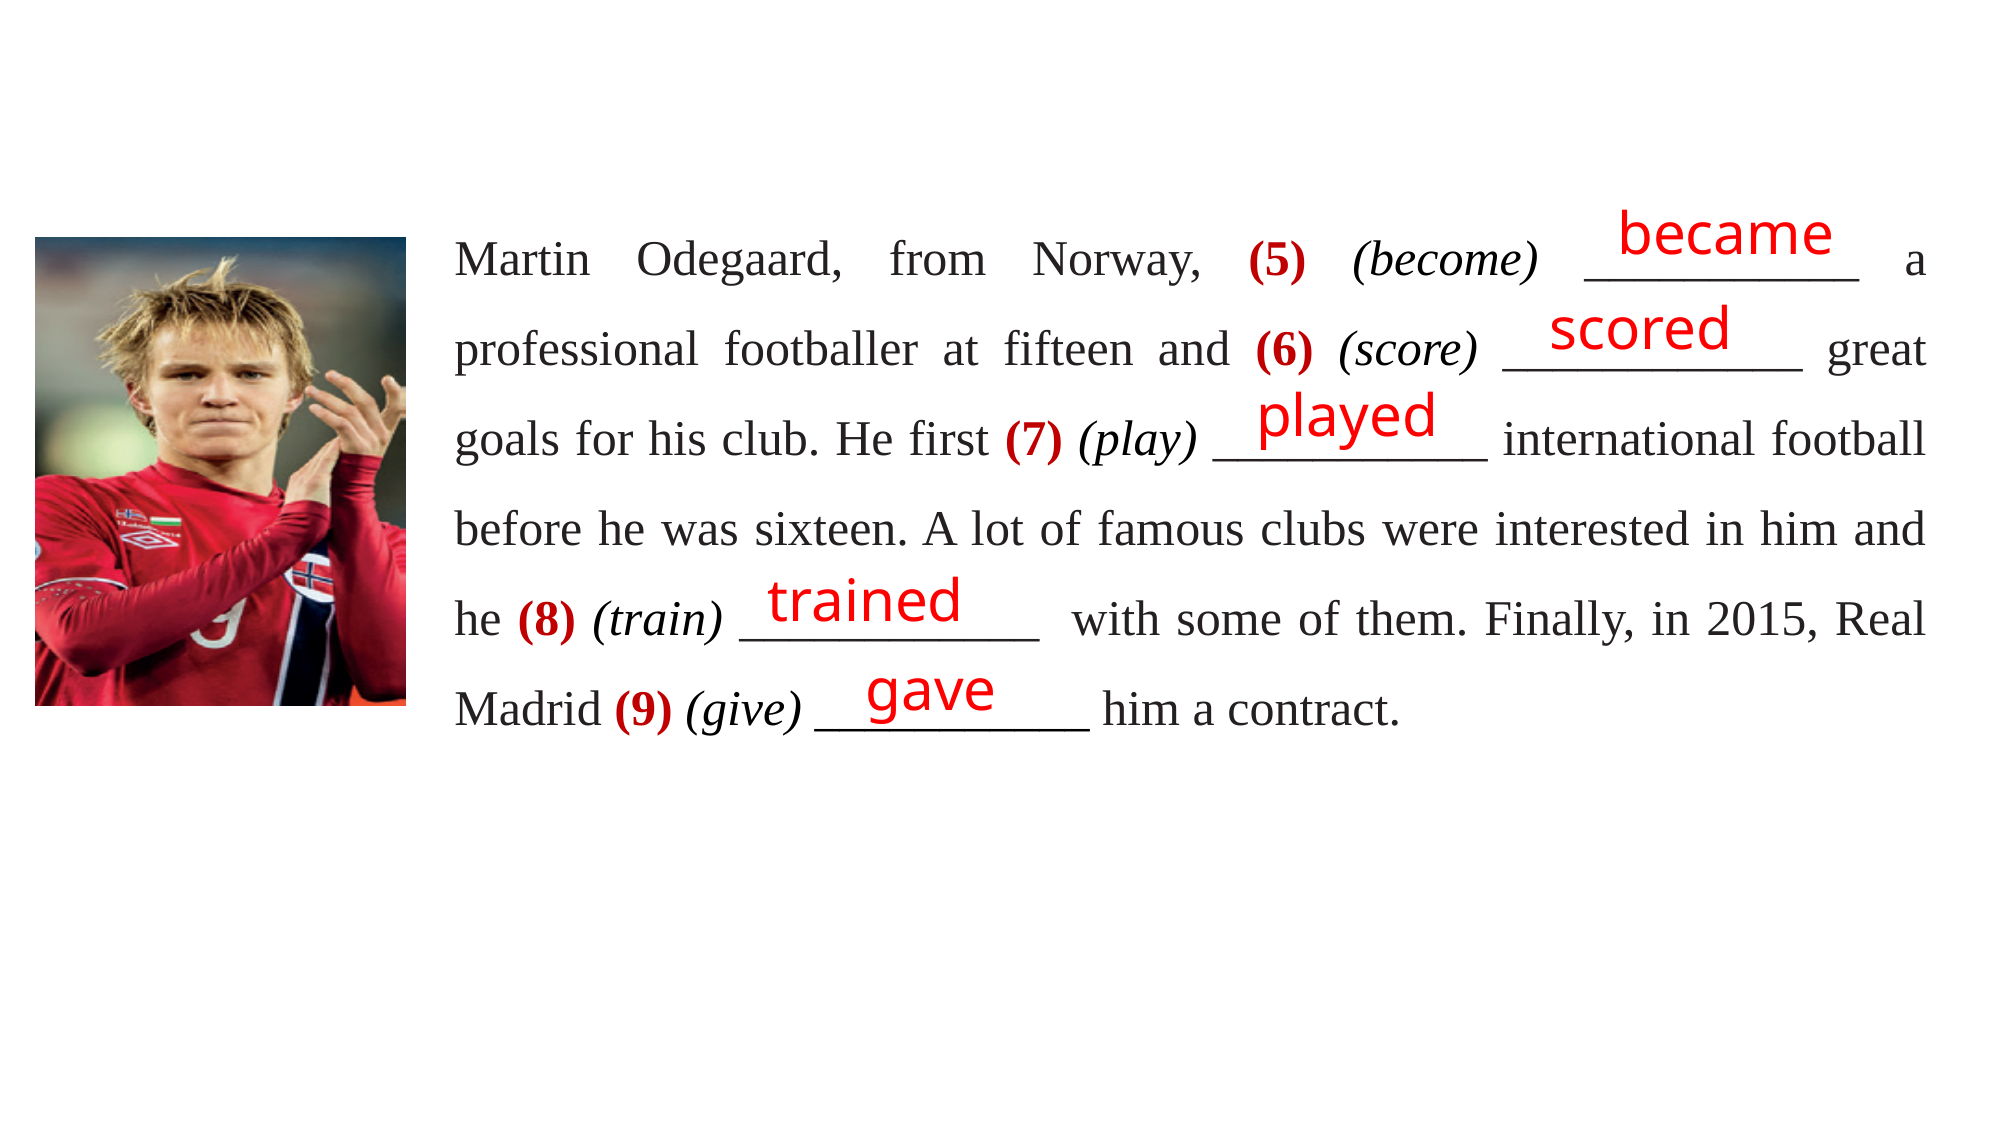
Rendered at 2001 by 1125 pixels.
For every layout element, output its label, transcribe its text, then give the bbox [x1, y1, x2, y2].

text_box trained [752, 555, 1012, 641]
text_box became [1602, 188, 1862, 274]
text_box played [1241, 370, 1501, 456]
text_box gave [851, 645, 1111, 730]
picture [34, 237, 406, 706]
text_box Martin Odegaard, from Norway, (5) (become) ___________ a professional footballer at fifteen and (6) (score) ____________ great goals for his club. He first (7) (play) ___________ international football before he was sixteen. A lot of famous clubs were interested in him and he (8) (train) ____________ with some of them. Finally, in 2015, Real Madrid (9) (give) ___________ him a contract. [439, 187, 1942, 743]
text_box scored [1534, 283, 1794, 369]
